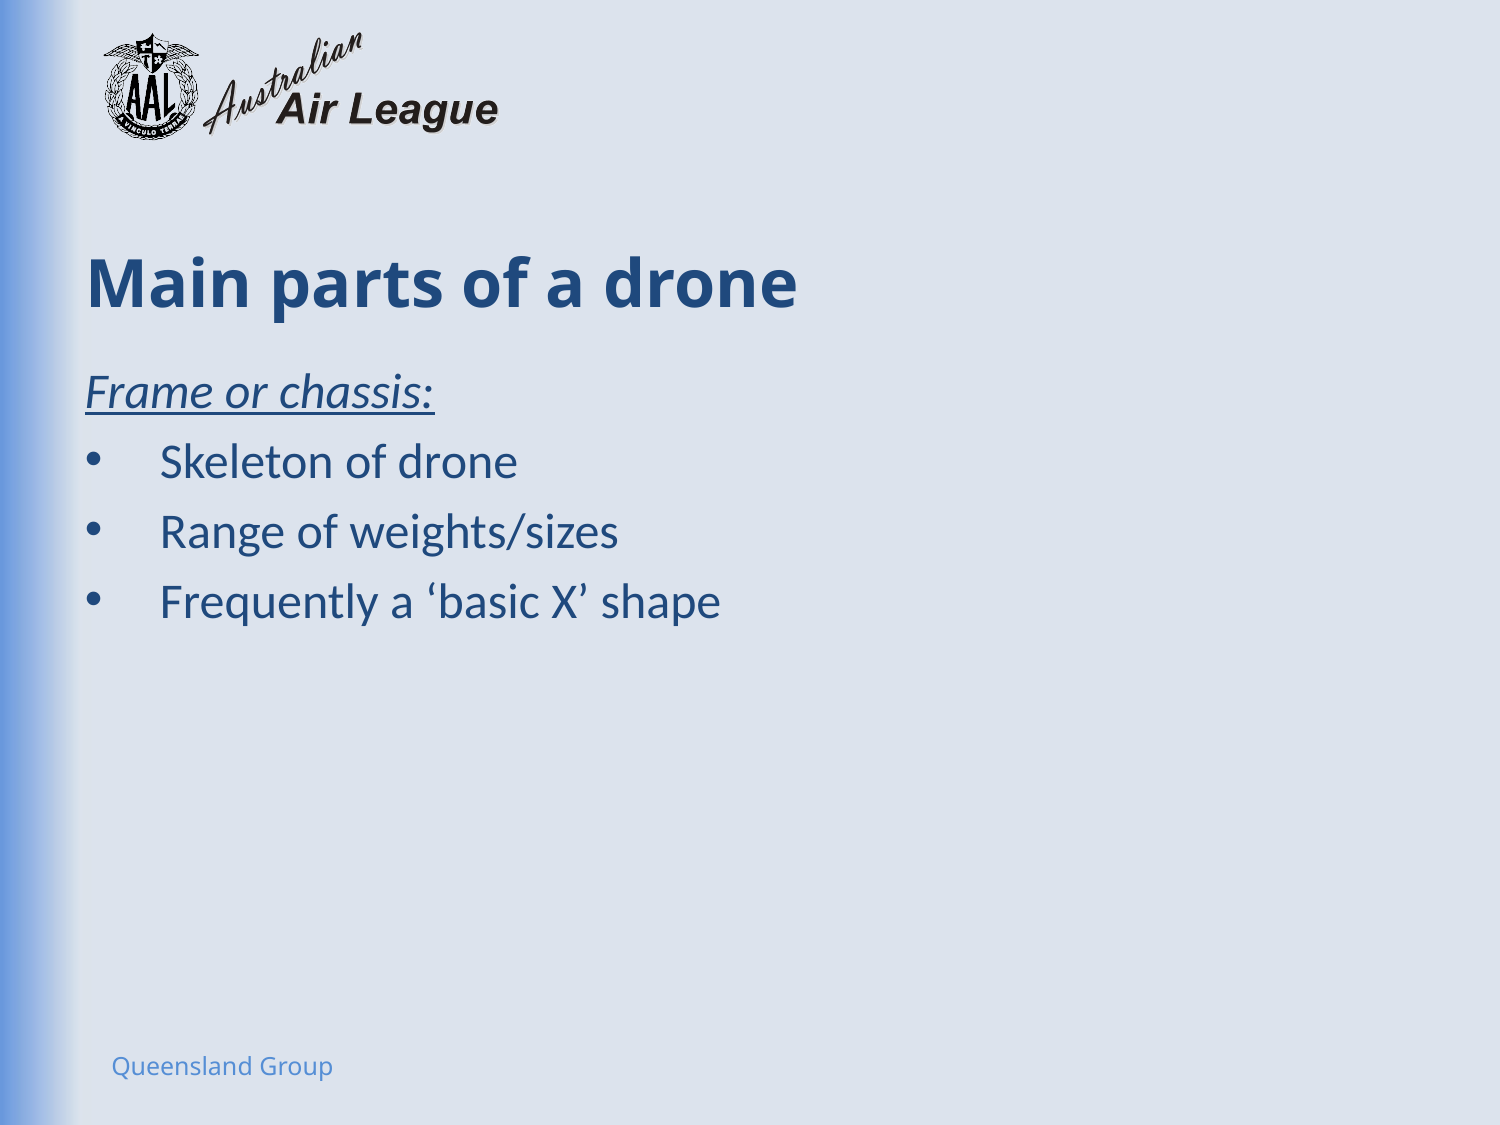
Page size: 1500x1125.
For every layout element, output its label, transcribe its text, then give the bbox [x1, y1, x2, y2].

title Main parts of a drone [70, 210, 892, 350]
text_box Queensland Group [70, 1042, 375, 1090]
text_box Frame or chassis: Skeleton of drone Range of weights/sizes Frequently a ‘basic X’ shape [70, 350, 1341, 635]
picture [0, 0, 1500, 1125]
